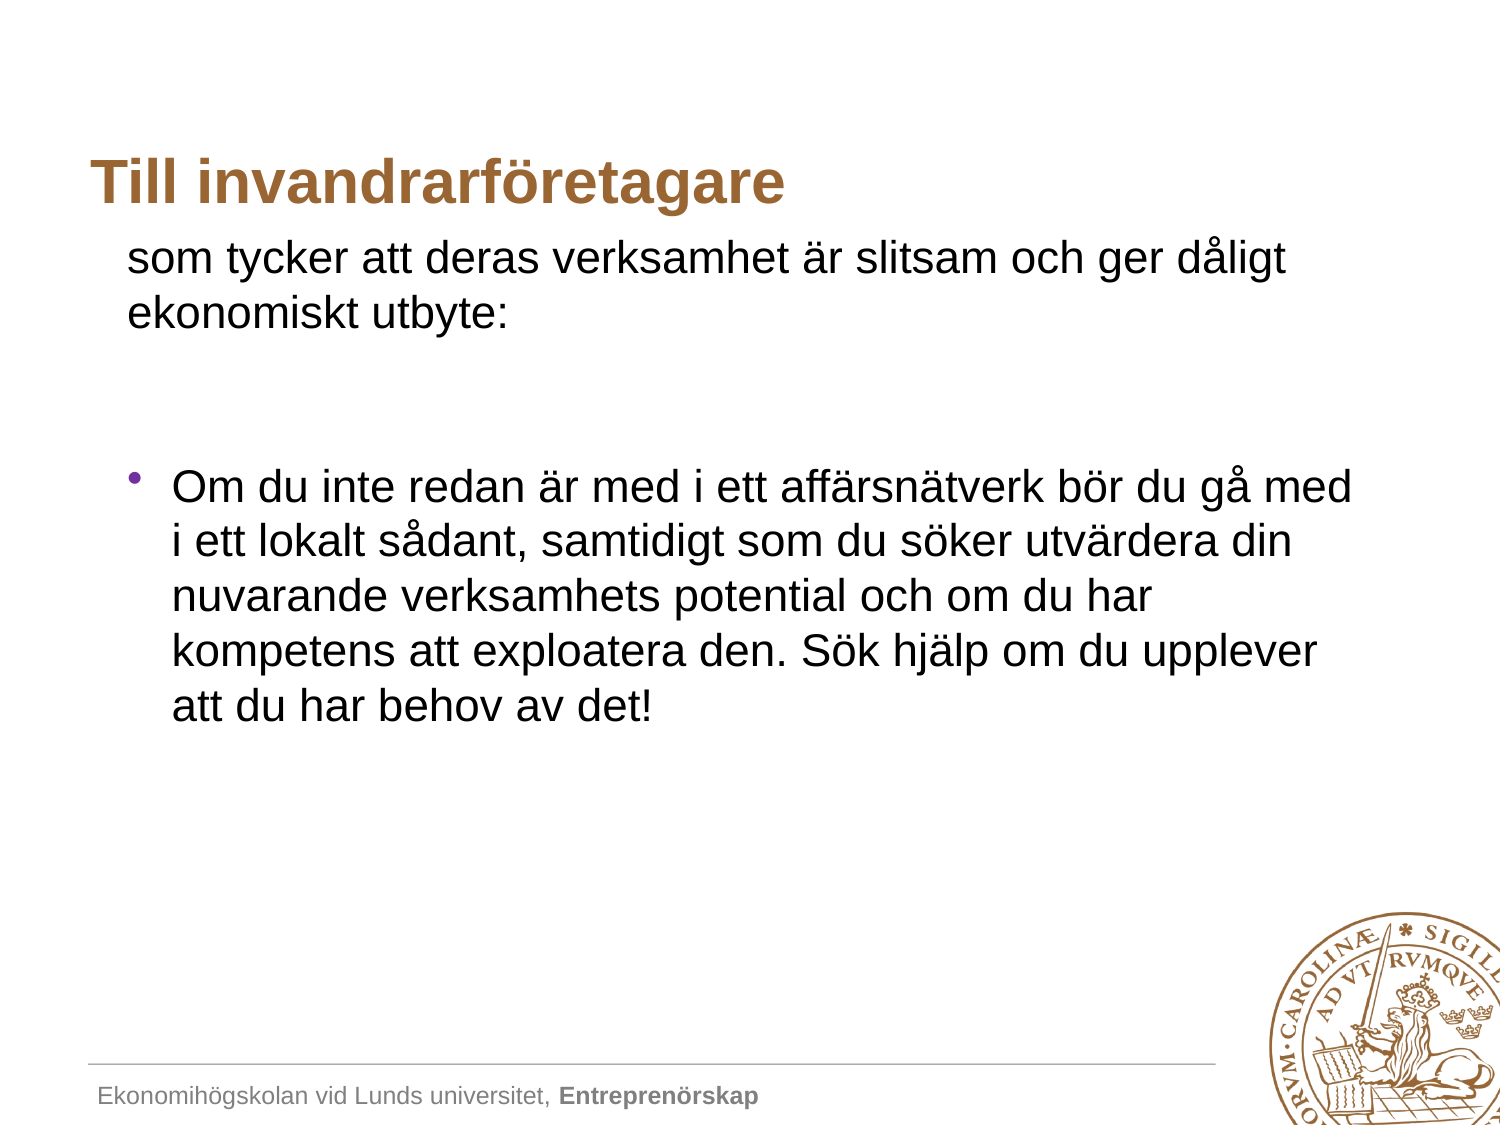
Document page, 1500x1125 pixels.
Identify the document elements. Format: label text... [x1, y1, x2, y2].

picture [1256, 889, 1500, 1125]
list som tycker att deras verksamhet är slitsam och ger dåligt ekonomiskt utbyte: Om du inte redan är med i ett affärsnätverk bör du gå med i ett lokalt sådant, samtidigt som du söker utvärdera din nuvarande verksamhets potential och om du har kompetens att exploatera den. Sök hjälp om du upplever att du har behov av det! [111, 219, 1388, 896]
title Till invandrarföretagare [75, 84, 1426, 273]
